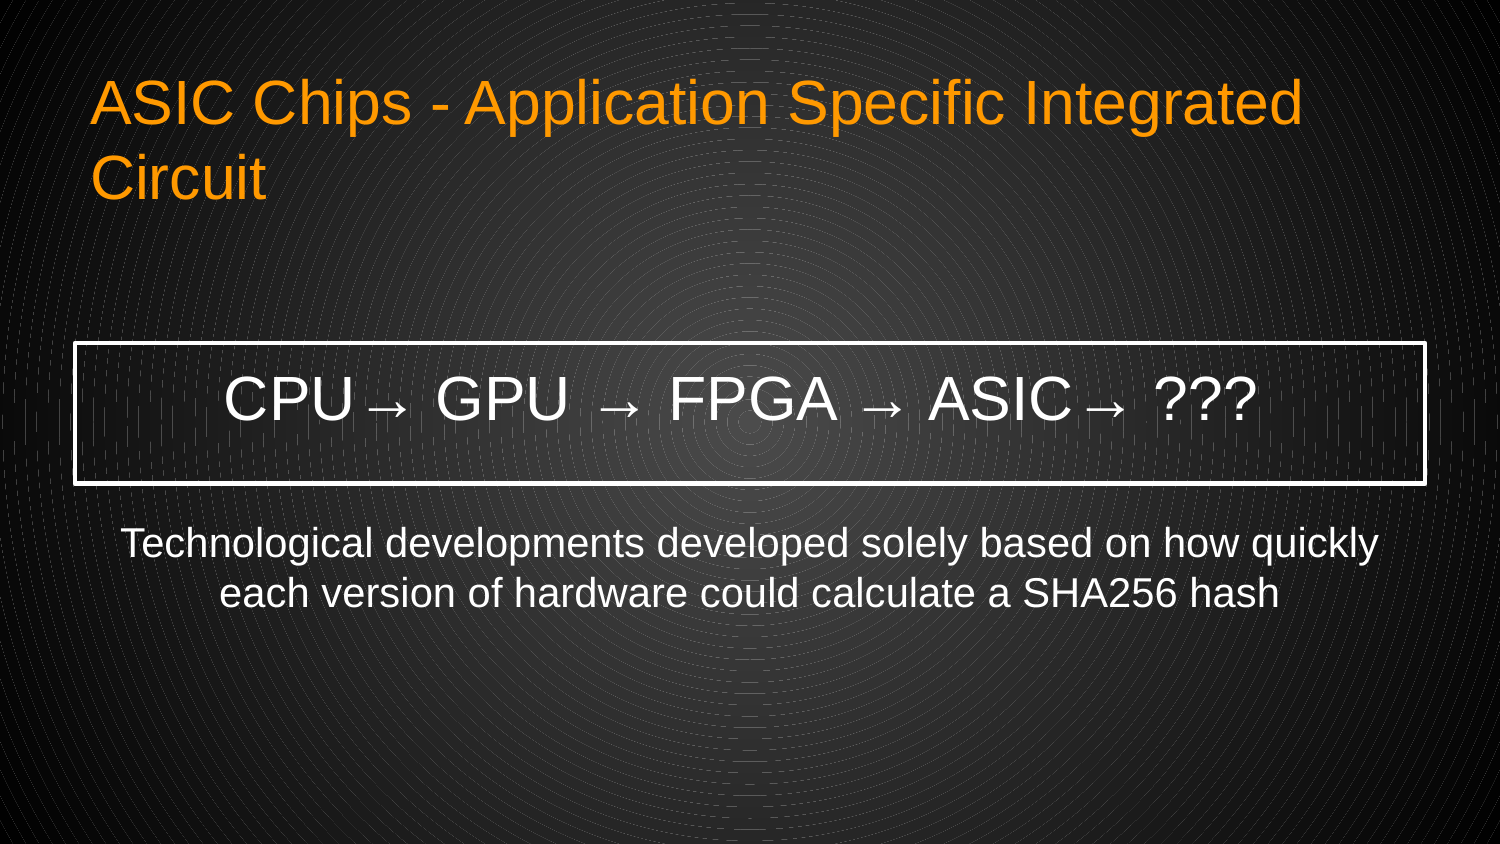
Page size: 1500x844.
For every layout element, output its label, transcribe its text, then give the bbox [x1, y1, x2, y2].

text_box Technological developments developed solely based on how quickly each version of hardware could calculate a SHA256 hash [78, 501, 1422, 667]
title ASIC Chips - Application Specific Integrated Circuit [75, 86, 1425, 227]
list CPU→ GPU → FPGA → ASIC→ ??? [75, 343, 1425, 484]
